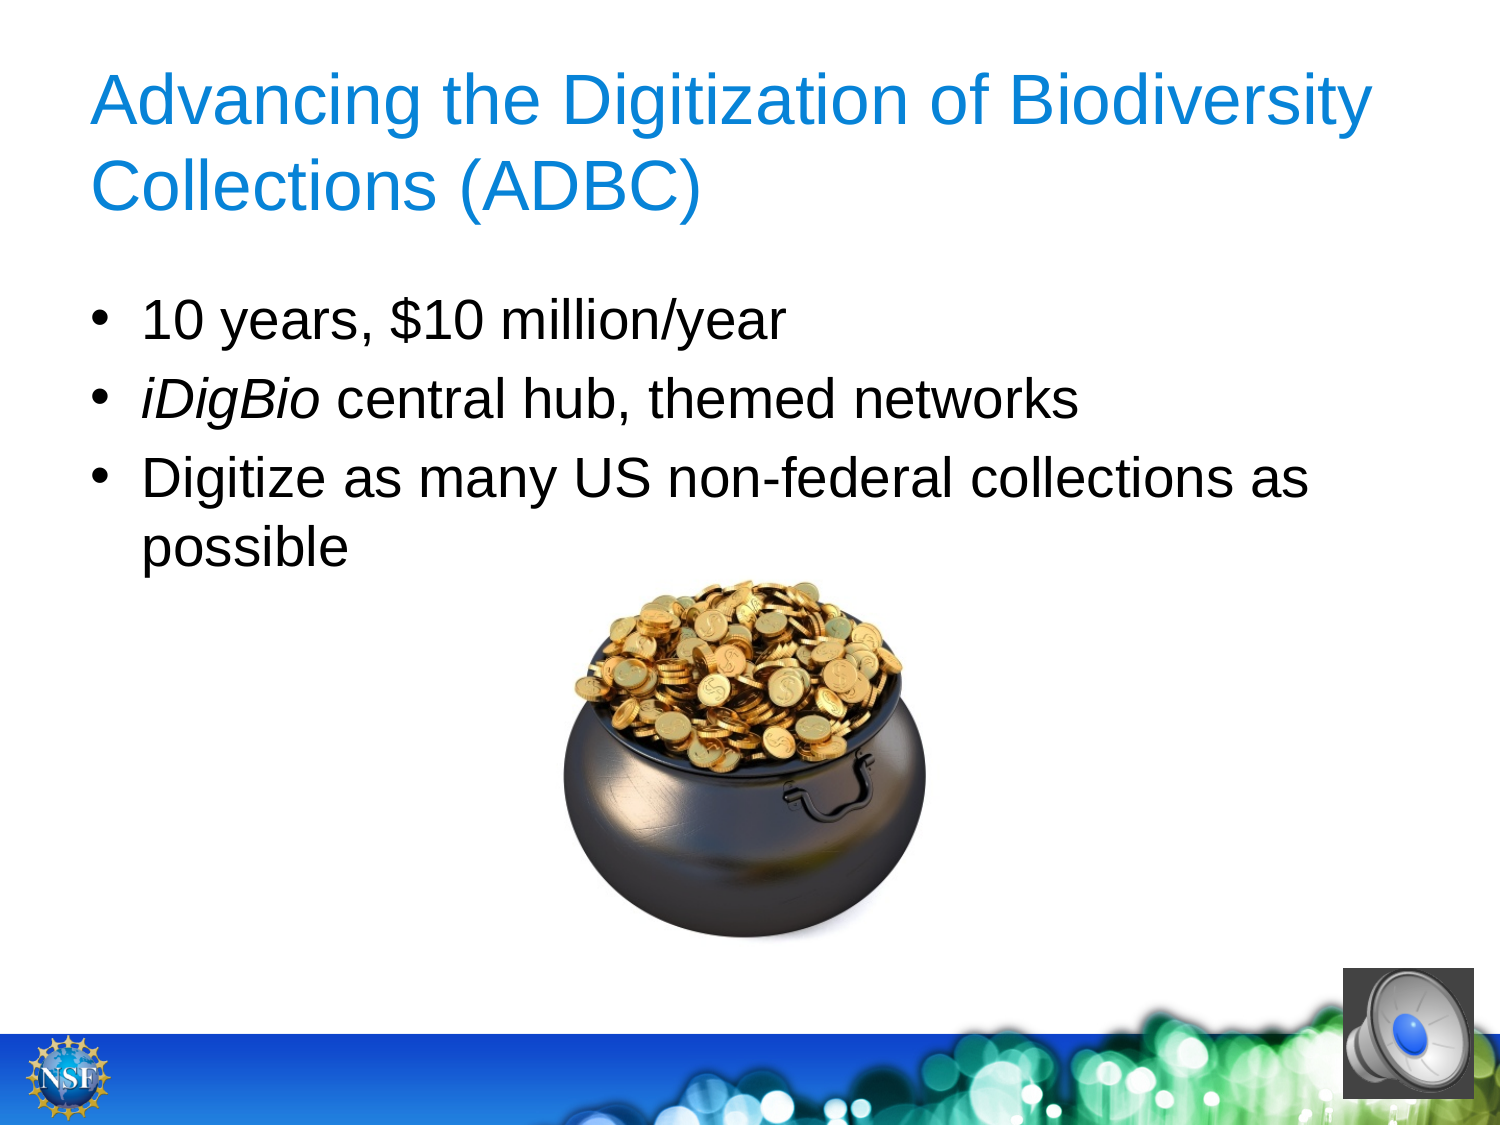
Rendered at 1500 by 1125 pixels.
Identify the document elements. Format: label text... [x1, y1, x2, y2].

picture [0, 0, 1500, 1125]
list 10 years, $10 million/year iDigBio central hub, themed networks Digitize as many US non-federal collections as possible [75, 275, 1425, 588]
title Advancing the Digitization of Biodiversity Collections (ADBC) [75, 45, 1425, 233]
